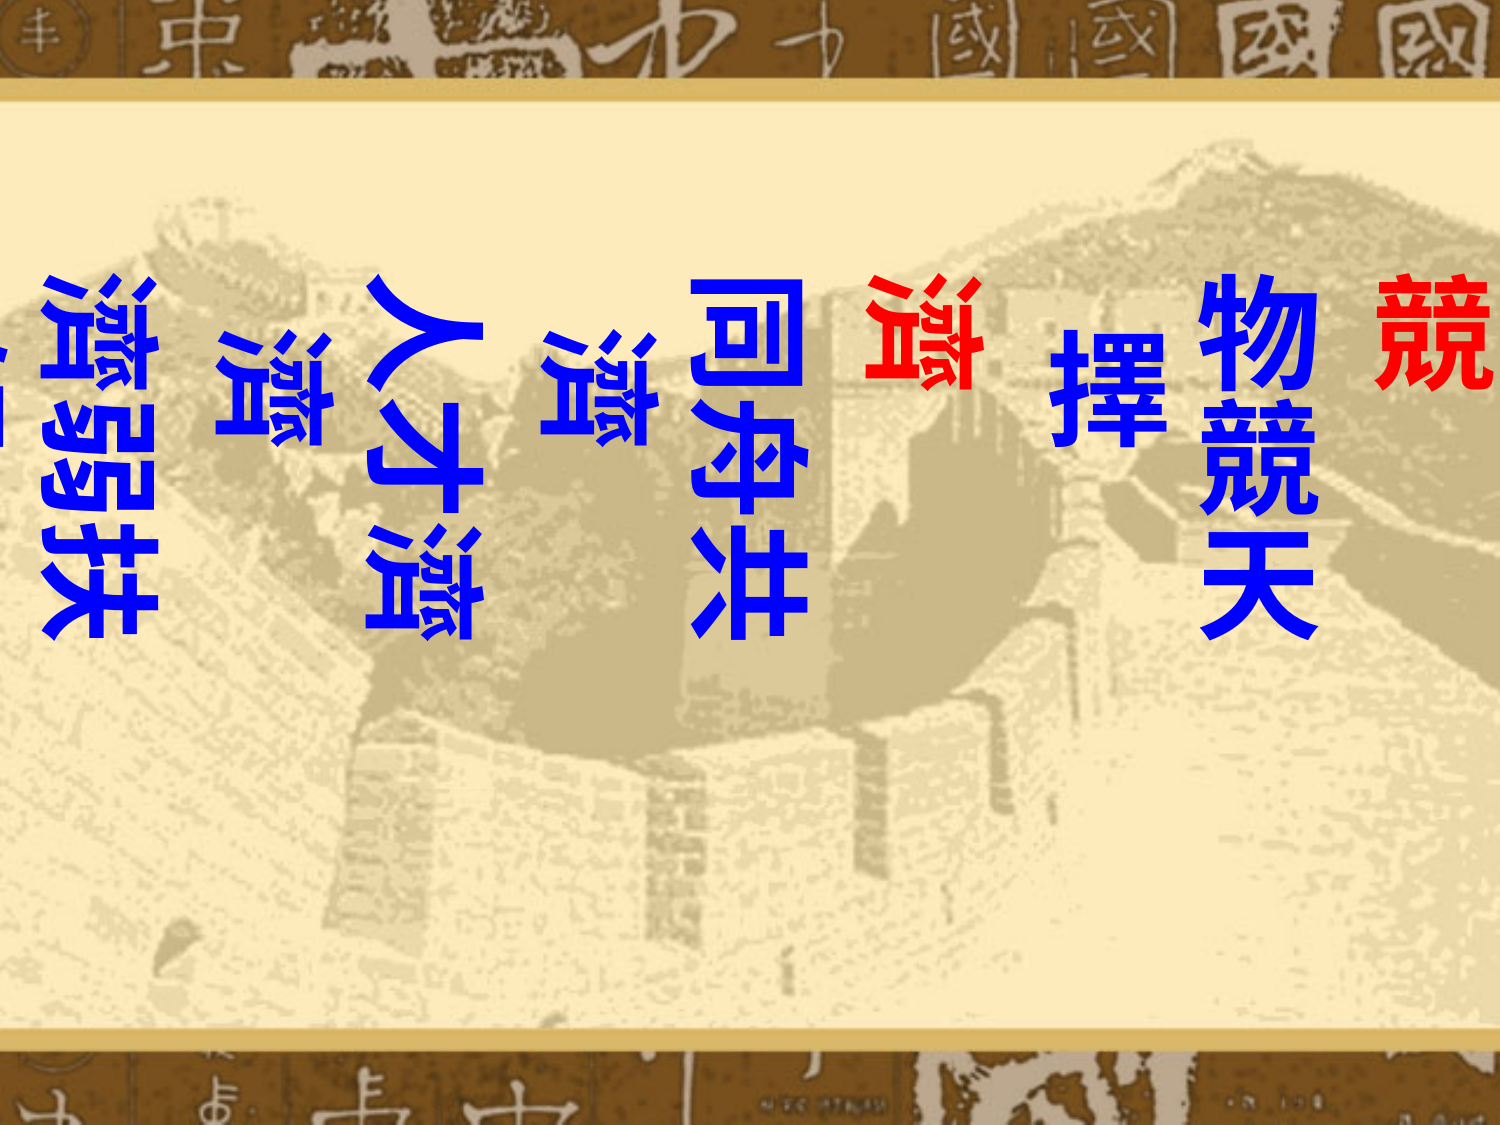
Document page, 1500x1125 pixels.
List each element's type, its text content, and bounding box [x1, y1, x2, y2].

picture [0, 0, 1500, 1125]
text_box 濟 同舟共濟 人才濟濟 濟弱扶傾 無濟於事 [64, 255, 1010, 776]
list 競 物競天擇 [1021, 255, 1447, 776]
